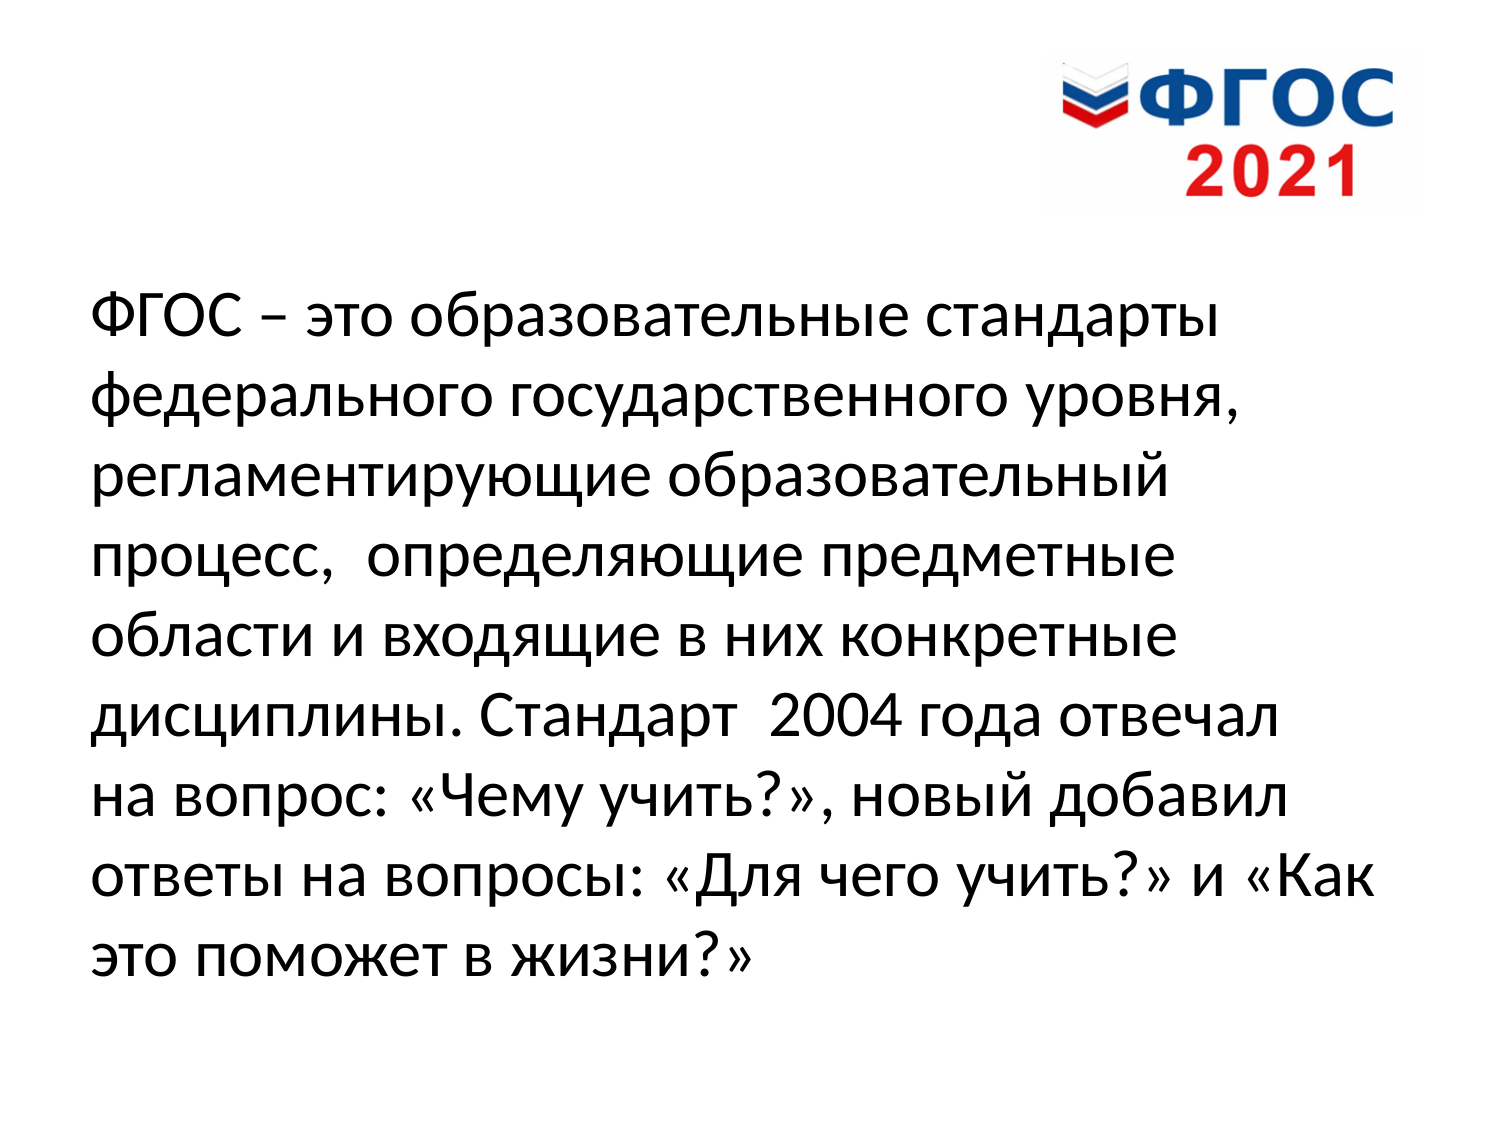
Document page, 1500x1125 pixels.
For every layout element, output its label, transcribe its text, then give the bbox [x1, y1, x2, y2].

picture [1045, 54, 1424, 215]
list ФГОС – это образовательные стандарты федерального государственного уровня, регламентирующие образовательный процесс, определяющие предметные области и входящие в них конкретные дисциплины. Стандарт 2004 года отвечал на вопрос: «Чему учить?», новый добавил ответы на вопросы: «Для чего учить?» и «Как это поможет в жизни?» [75, 262, 1425, 1005]
